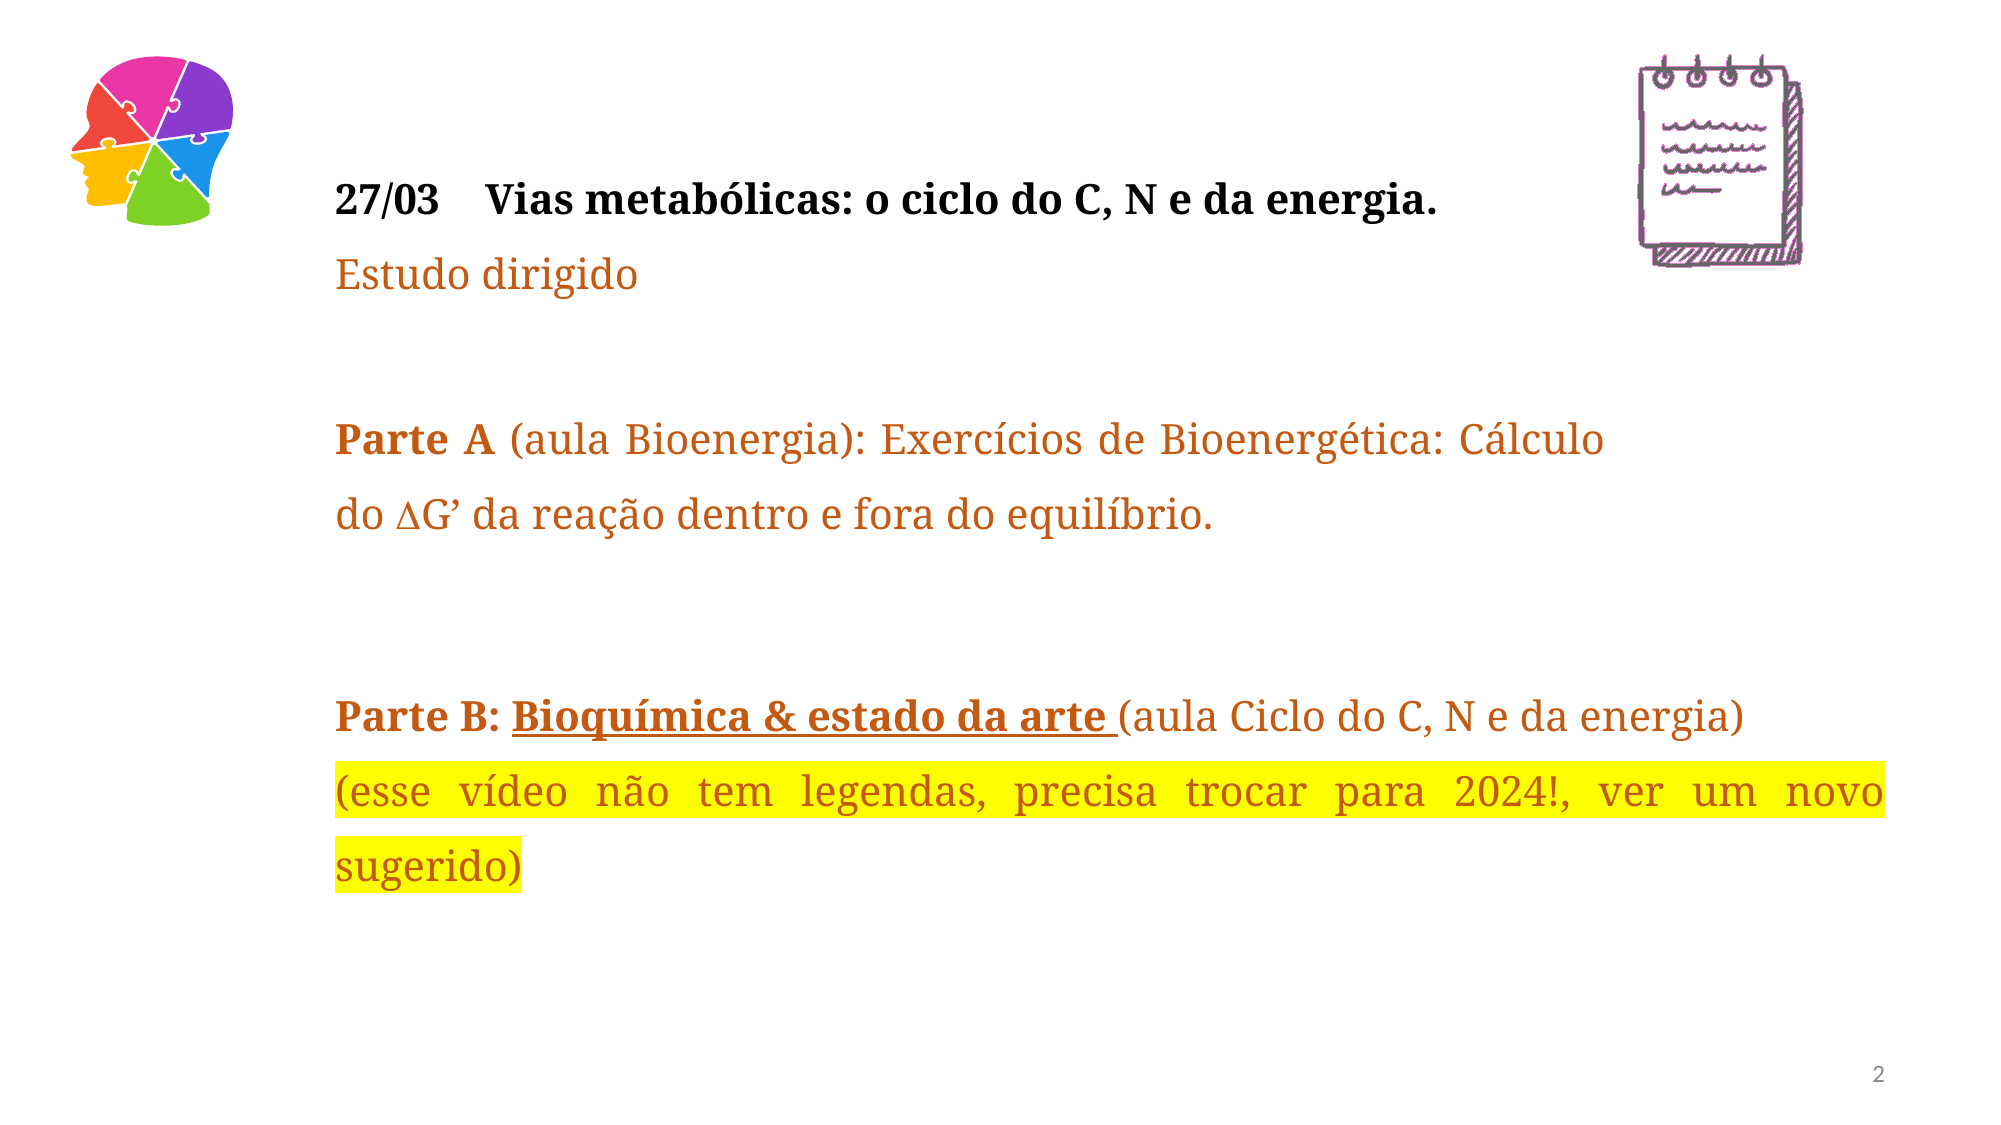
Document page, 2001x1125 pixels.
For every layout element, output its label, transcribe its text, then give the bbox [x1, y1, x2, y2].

slide_number 2 [1433, 1042, 1900, 1103]
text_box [69, 53, 236, 232]
text_box [1637, 54, 1804, 268]
text_box Parte B: Bioquímica & estado da arte (aula Ciclo do C, N e da energia) (esse vídeo não tem legendas, precisa trocar para 2024!, ver um novo sugerido) [320, 656, 1900, 897]
text_box 27/03 Vias metabólicas: o ciclo do C, N e da energia. Estudo dirigido Parte A (aula Bioenergia): Exercícios de Bioenergética: Cálculo do DG’ da reação dentro e fora do equilíbrio. [320, 140, 1621, 546]
